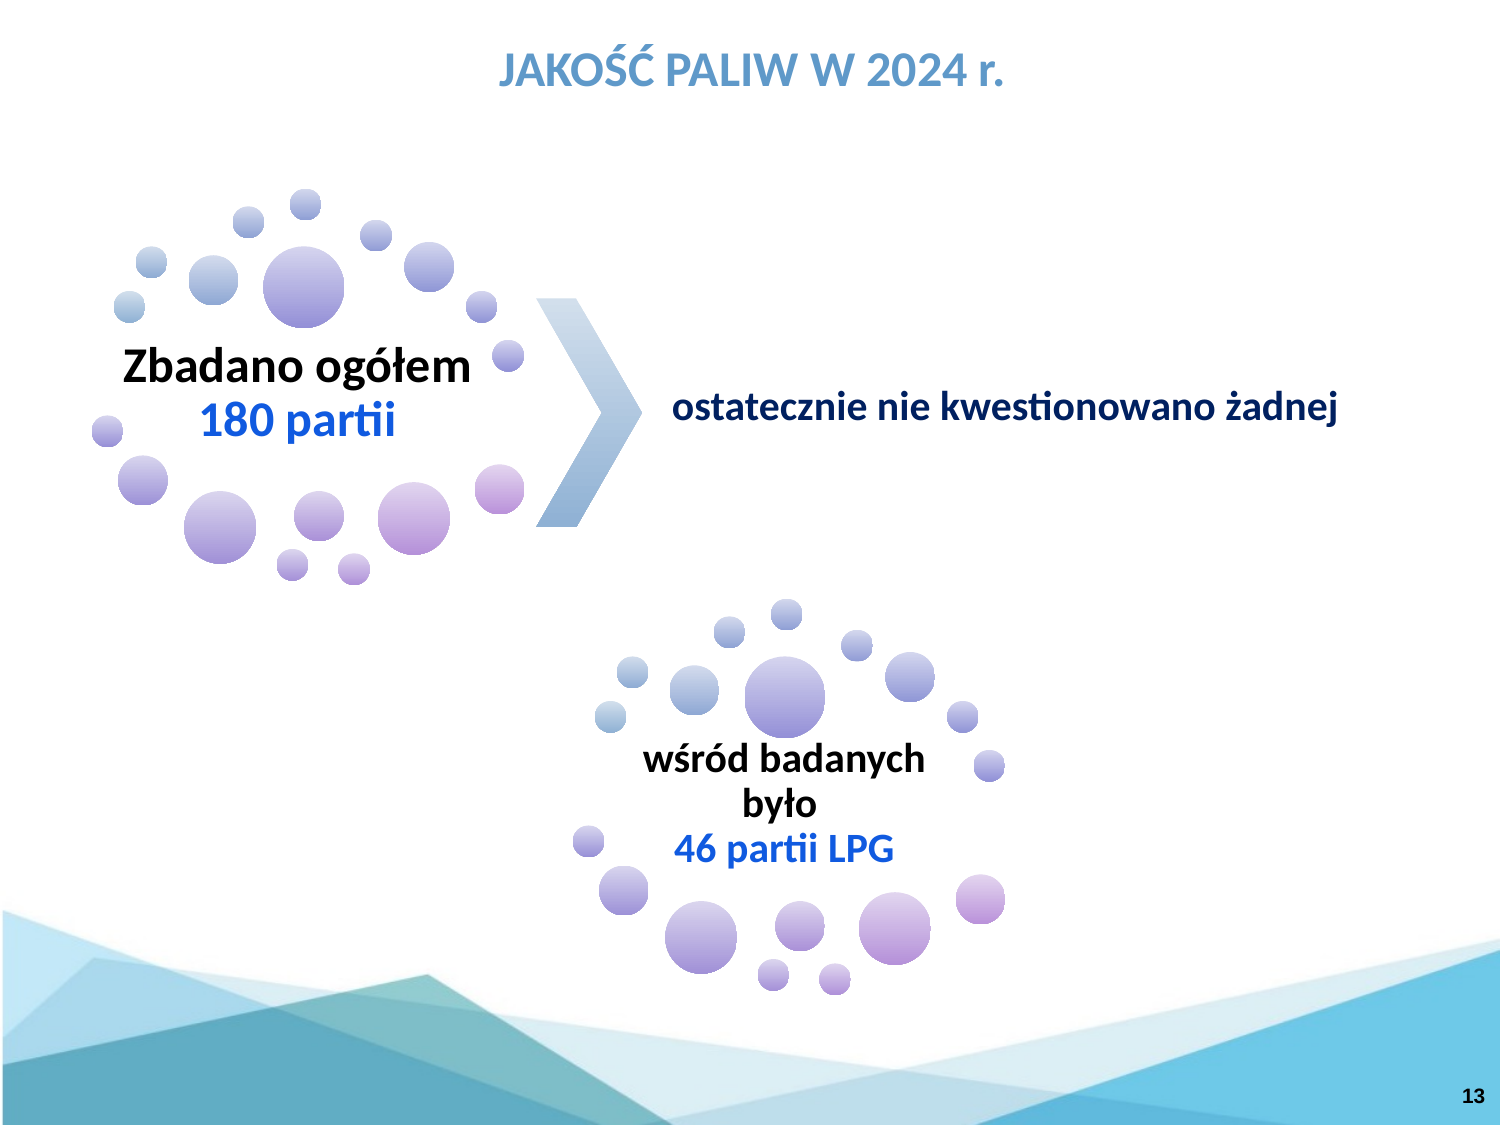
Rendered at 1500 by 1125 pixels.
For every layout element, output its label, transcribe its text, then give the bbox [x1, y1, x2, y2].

slide_number 13 [1432, 1065, 1500, 1125]
text_box ostatecznie nie kwestionowano żadnej [657, 371, 1406, 437]
picture [0, 0, 1500, 1125]
text_box JAKOŚĆ PALIW W 2024 r. [41, 29, 1464, 105]
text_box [91, 188, 643, 586]
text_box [572, 598, 1006, 996]
